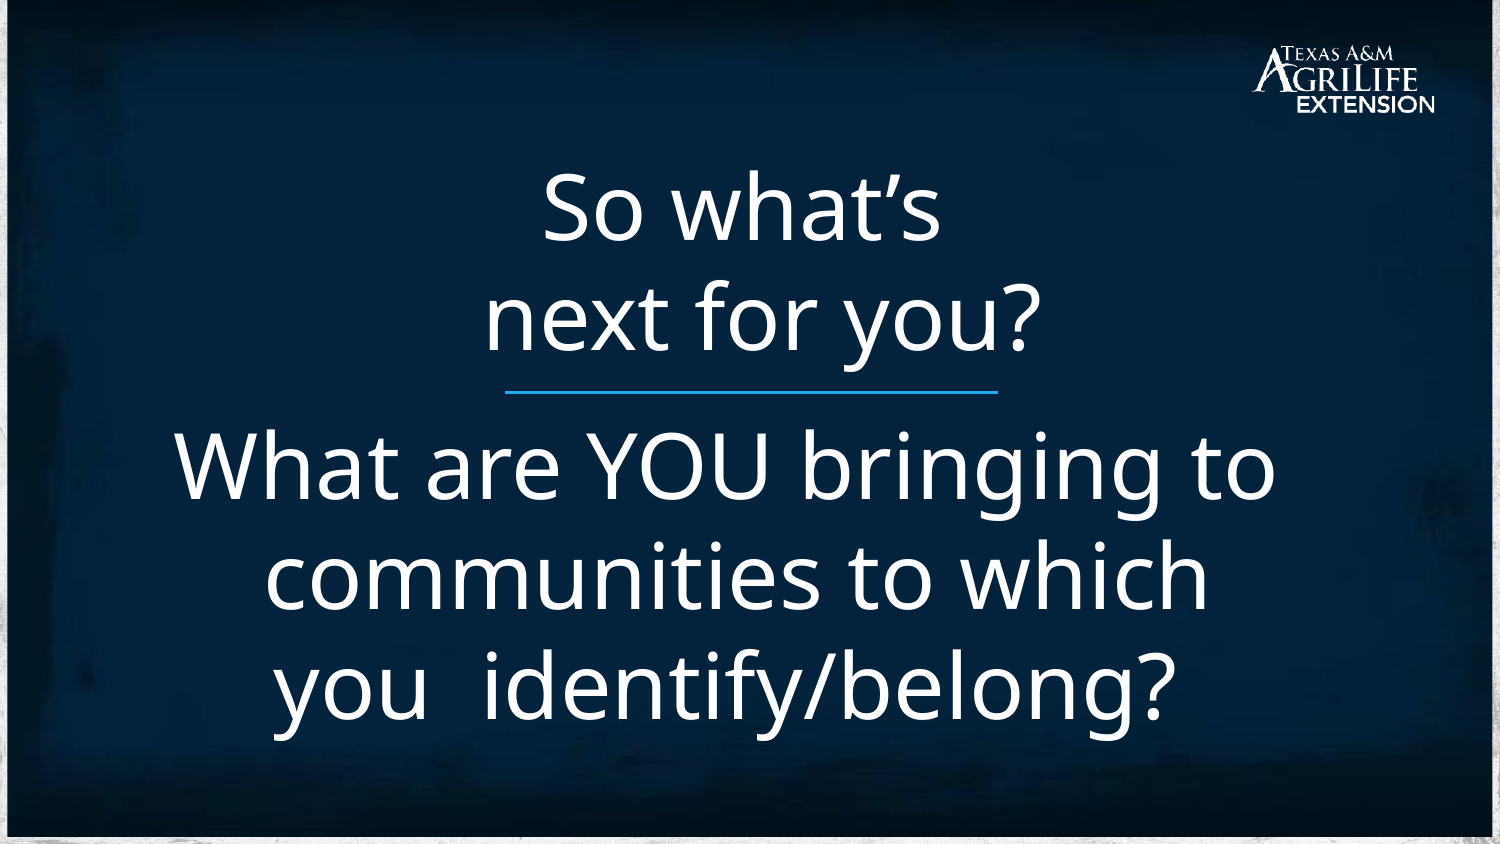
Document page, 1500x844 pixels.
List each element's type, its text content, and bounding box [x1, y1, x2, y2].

text_box So what’s next for you? What are YOU bringing to communities to which you identify/belong? [161, 146, 1290, 738]
text_box [0, 0, 1500, 844]
text_box [7, 0, 1493, 837]
text_box [1251, 45, 1435, 113]
